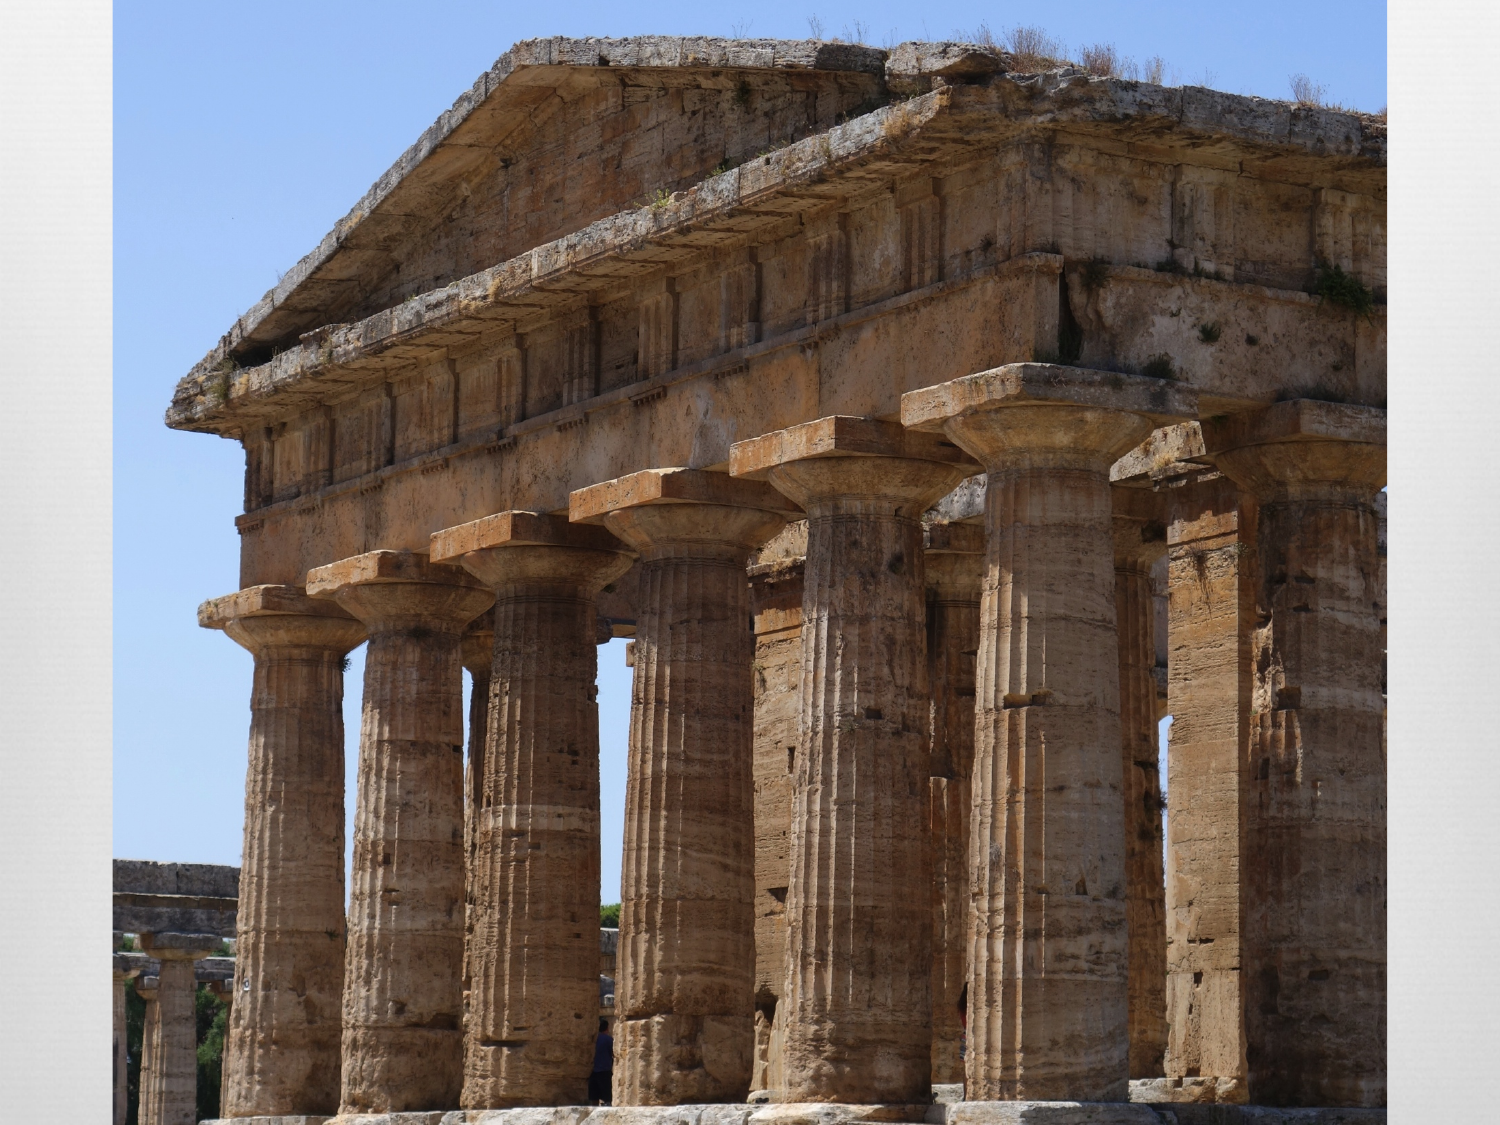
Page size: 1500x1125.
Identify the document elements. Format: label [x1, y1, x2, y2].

list [111, 0, 1388, 1125]
